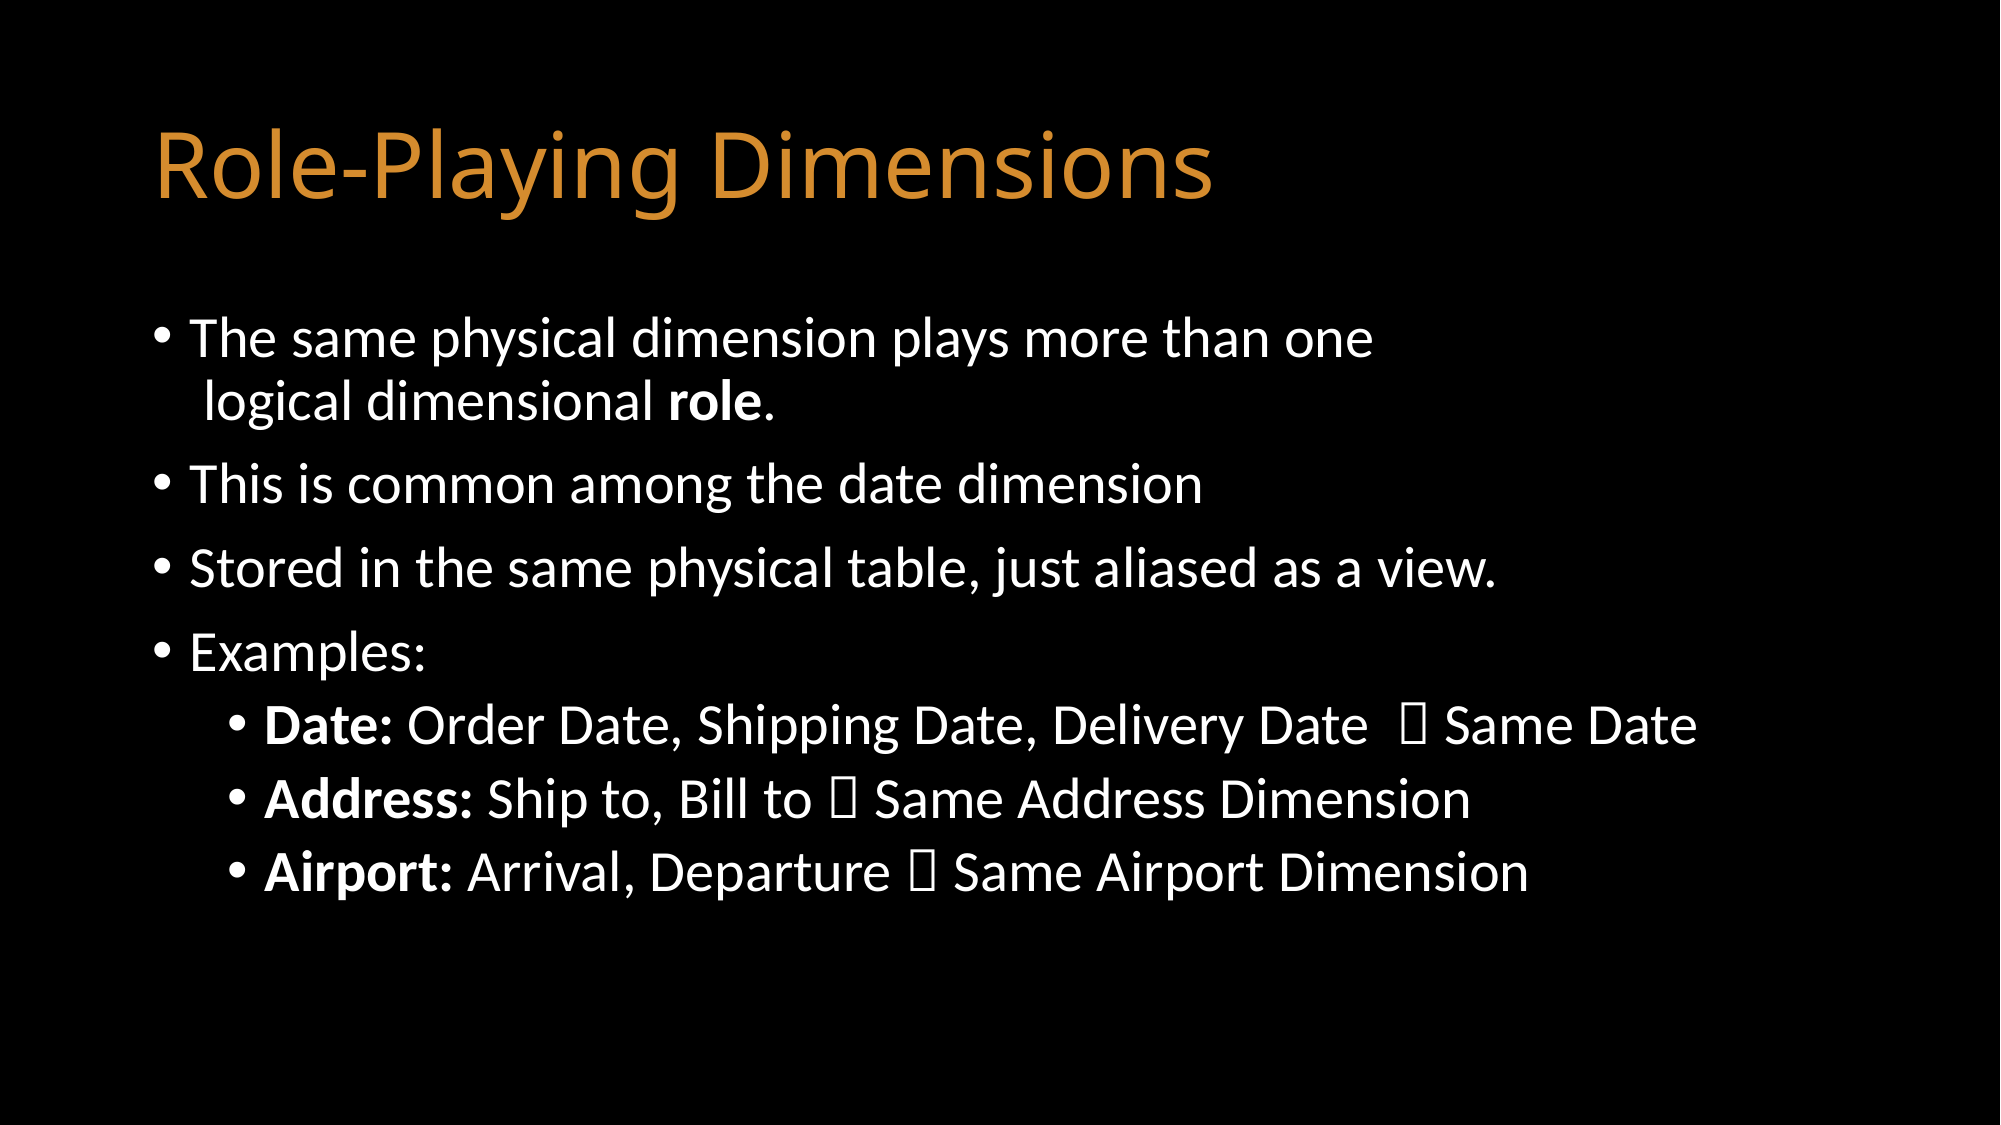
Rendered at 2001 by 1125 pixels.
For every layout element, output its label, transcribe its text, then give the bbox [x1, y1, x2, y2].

list The same physical dimension plays more than one logical dimensional role. This is common among the date dimension Stored in the same physical table, just aliased as a view. Examples: Date: Order Date, Shipping Date, Delivery Date  Same Date Address: Ship to, Bill to  Same Address Dimension Airport: Arrival, Departure  Same Airport Dimension [137, 299, 1863, 1014]
title Role-Playing Dimensions [137, 59, 1863, 278]
